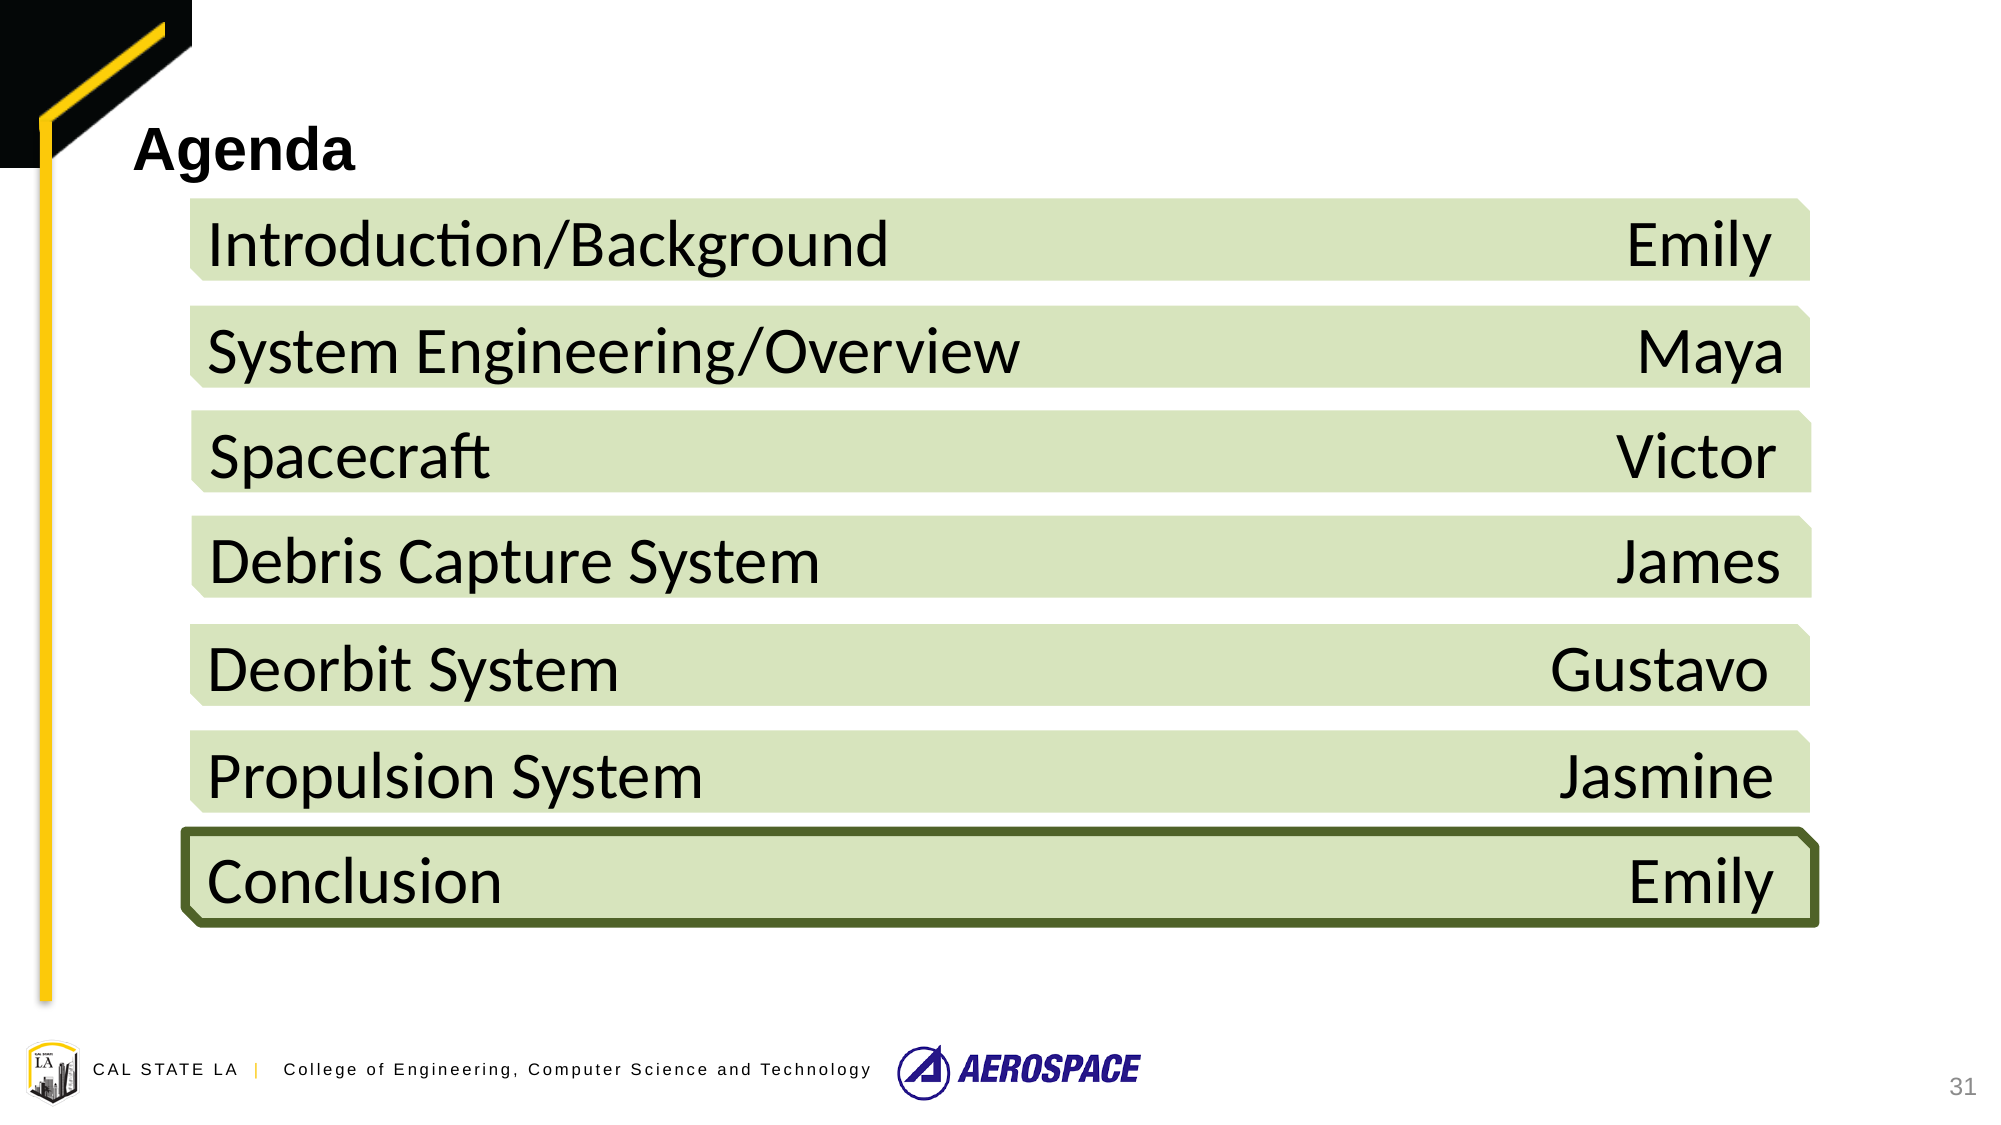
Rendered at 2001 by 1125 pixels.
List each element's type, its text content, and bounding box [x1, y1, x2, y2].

picture [897, 1037, 1141, 1104]
text_box Debris Capture System James [184, 508, 1819, 605]
text_box Spacecraft Victor [184, 403, 1819, 500]
text_box Introduction/Background Emily [183, 191, 1817, 288]
text_box Conclusion Emily [183, 829, 1817, 926]
slide_number 31 [1525, 1055, 1993, 1116]
title Agenda [117, 51, 1898, 240]
picture [17, 1032, 88, 1107]
picture [0, 0, 192, 168]
text_box Propulsion System Jasmine [183, 723, 1817, 820]
text_box Deorbit System Gustavo [183, 617, 1817, 713]
text_box System Engineering/Overview Maya [183, 298, 1817, 395]
